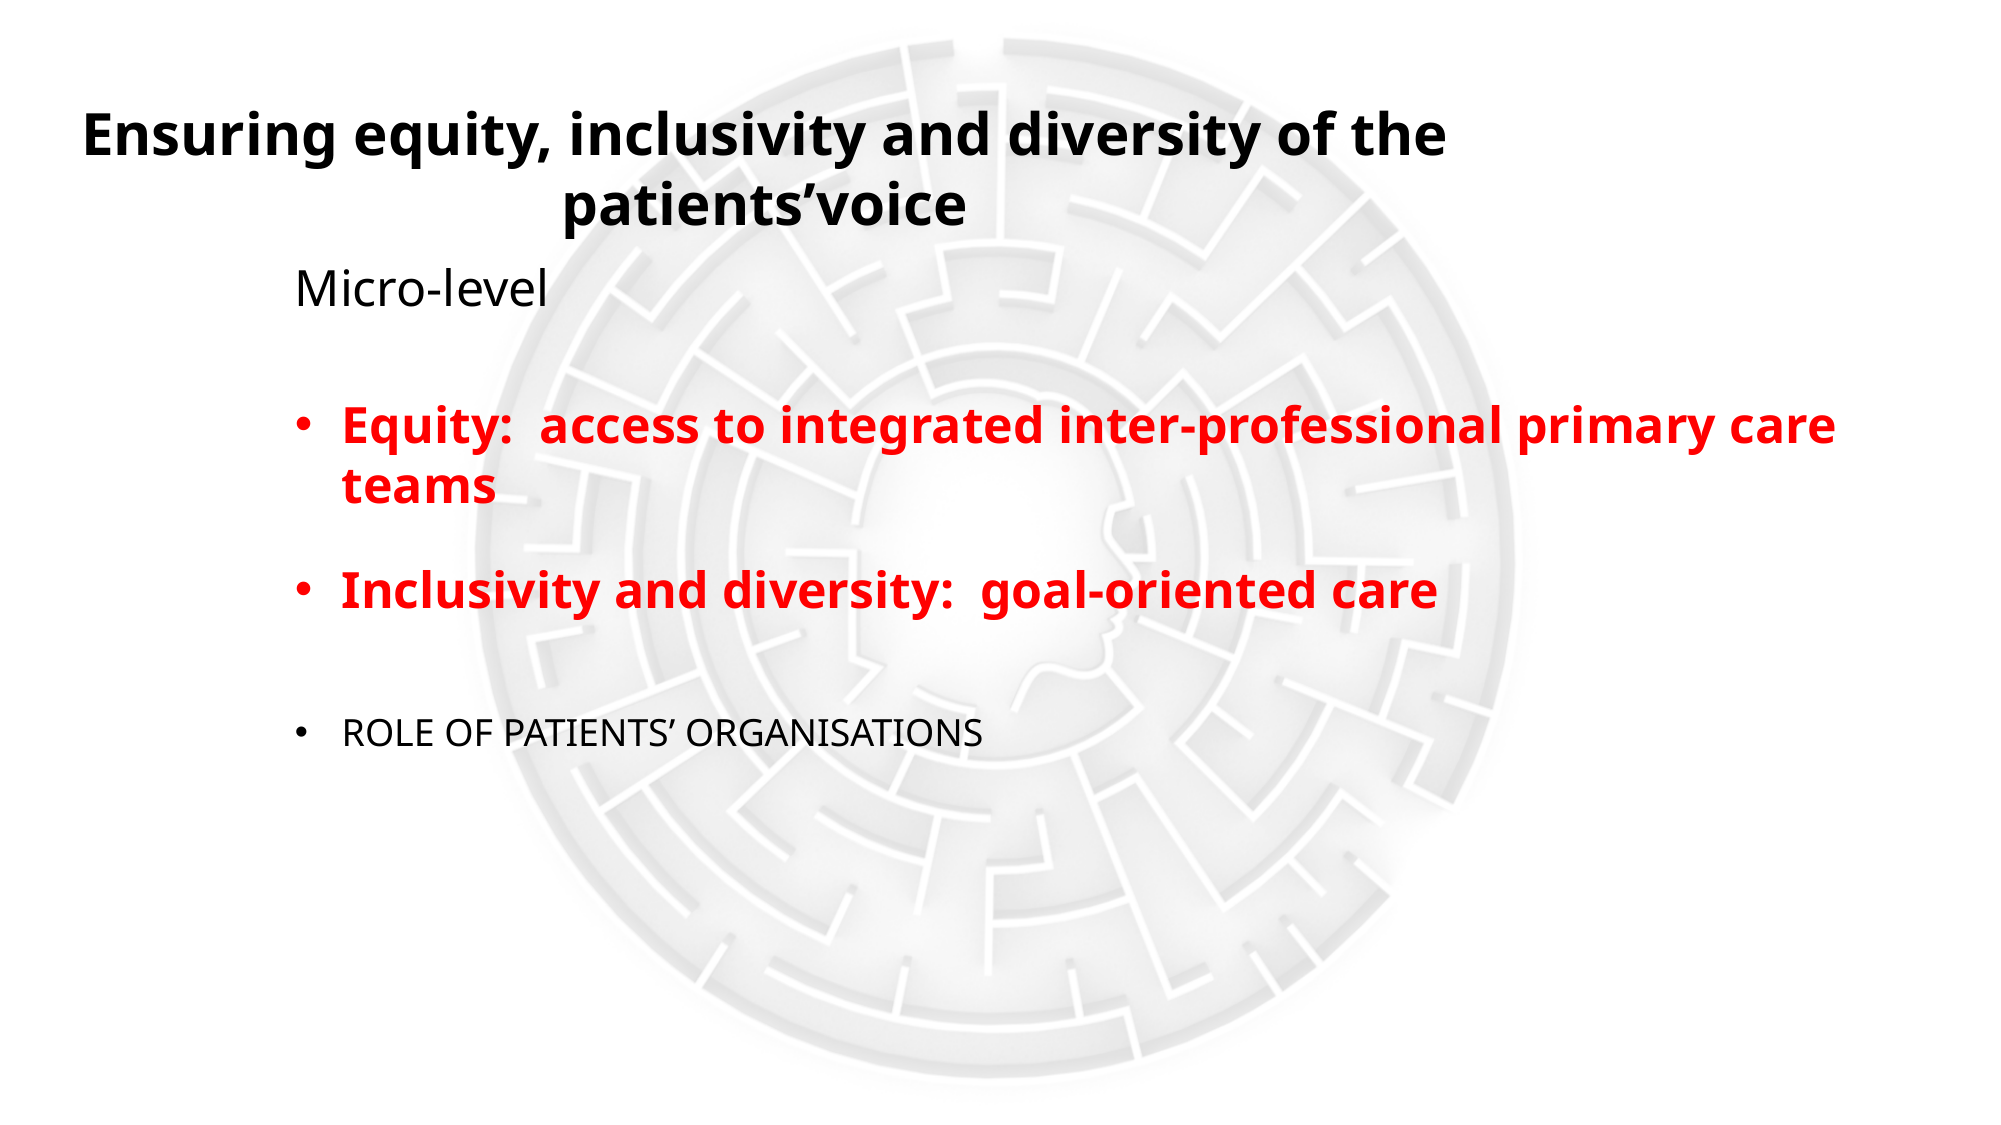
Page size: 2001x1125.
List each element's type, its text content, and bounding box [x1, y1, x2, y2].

text_box Micro-level [280, 248, 1152, 324]
text_box Ensuring equity, inclusivity and diversity of the patients’voice [29, 89, 1500, 245]
text_box Equity: access to integrated inter-professional primary care teams Inclusivity and diversity: goal-oriented care ROLE OF PATIENTS’ ORGANISATIONS [280, 386, 1867, 806]
